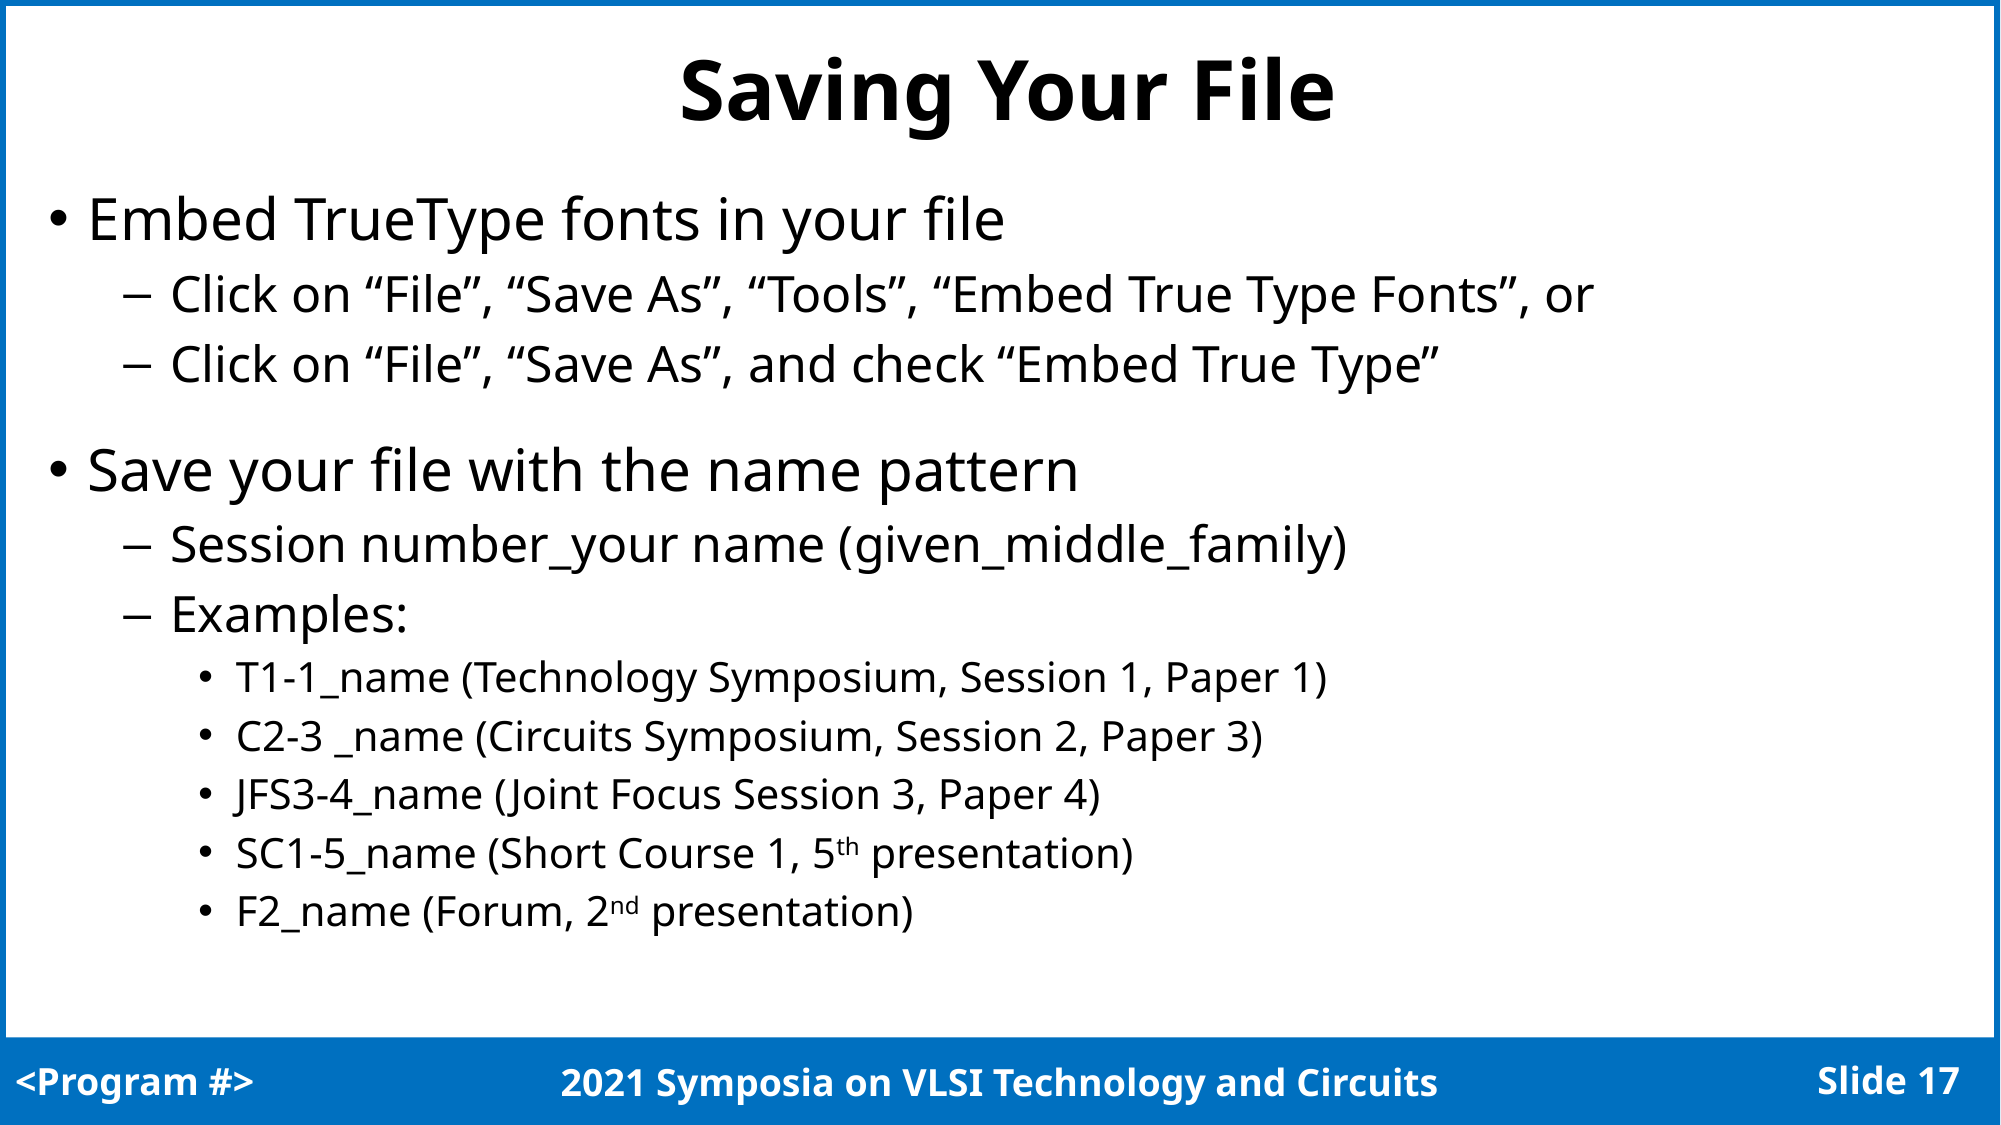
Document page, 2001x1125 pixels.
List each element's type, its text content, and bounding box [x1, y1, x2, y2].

title Saving Your File [41, 37, 1975, 138]
slide_number <Program #> [0, 1050, 625, 1110]
slide_number Slide 16 [1441, 1052, 1975, 1113]
list Embed TrueType fonts in your file Click on “File”, “Save As”, “Tools”, “Embed True Type Fonts”, or Click on “File”, “Save As”, and check “Embed True Type” Save your file with the name pattern Session number_your name (given_middle_family) Examples: T1-1_name (Technology Symposium, Session 1, Paper 1) C2-3 _name (Circuits Symposium, Session 2, Paper 3) JFS3-4_name (Joint Focus Session 3, Paper 4) SC1-5_name (Short Course 1, 5th presentation) F2_name (Forum, 2nd presentation) [33, 174, 1967, 1025]
